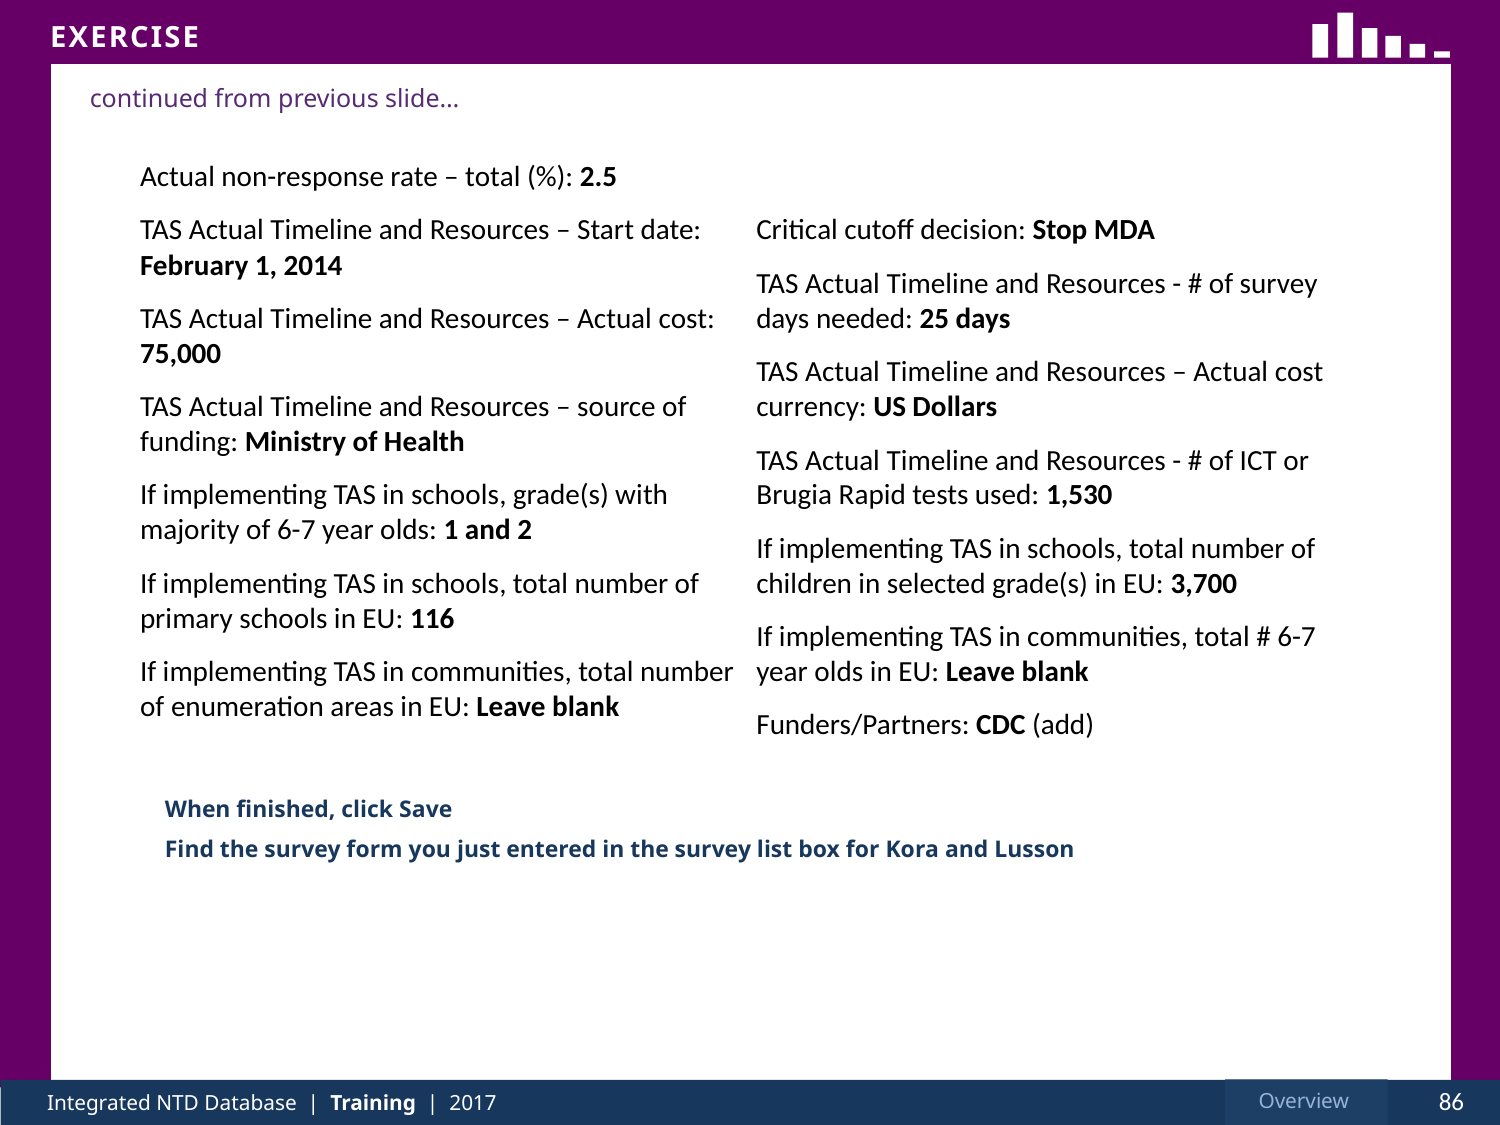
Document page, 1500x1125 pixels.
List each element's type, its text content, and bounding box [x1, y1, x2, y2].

text_box When finished, click Save Find the survey form you just entered in the survey list box for Kora and Lusson [149, 787, 1200, 870]
list Actual non-response rate – total (%): 2.5 TAS Actual Timeline and Resources – Start date: February 1, 2014 TAS Actual Timeline and Resources – Actual cost: 75,000 TAS Actual Timeline and Resources – source of funding: Ministry of Health If implementing TAS in schools, grade(s) with majority of 6-7 year olds: 1 and 2 If implementing TAS in schools, total number of primary schools in EU: 116 If implementing TAS in communities, total number of enumeration areas in EU: Leave blank Critical cutoff decision: Stop MDA TAS Actual Timeline and Resources - # of survey days needed: 25 days TAS Actual Timeline and Resources – Actual cost currency: US Dollars TAS Actual Timeline and Resources - # of ICT or Brugia Rapid tests used: 1,530 If implementing TAS in schools, total number of children in selected grade(s) in EU: 3,700 If implementing TAS in communities, total # 6-7 year olds in EU: Leave blank Funders/Partners: CDC (add) [125, 149, 1388, 738]
